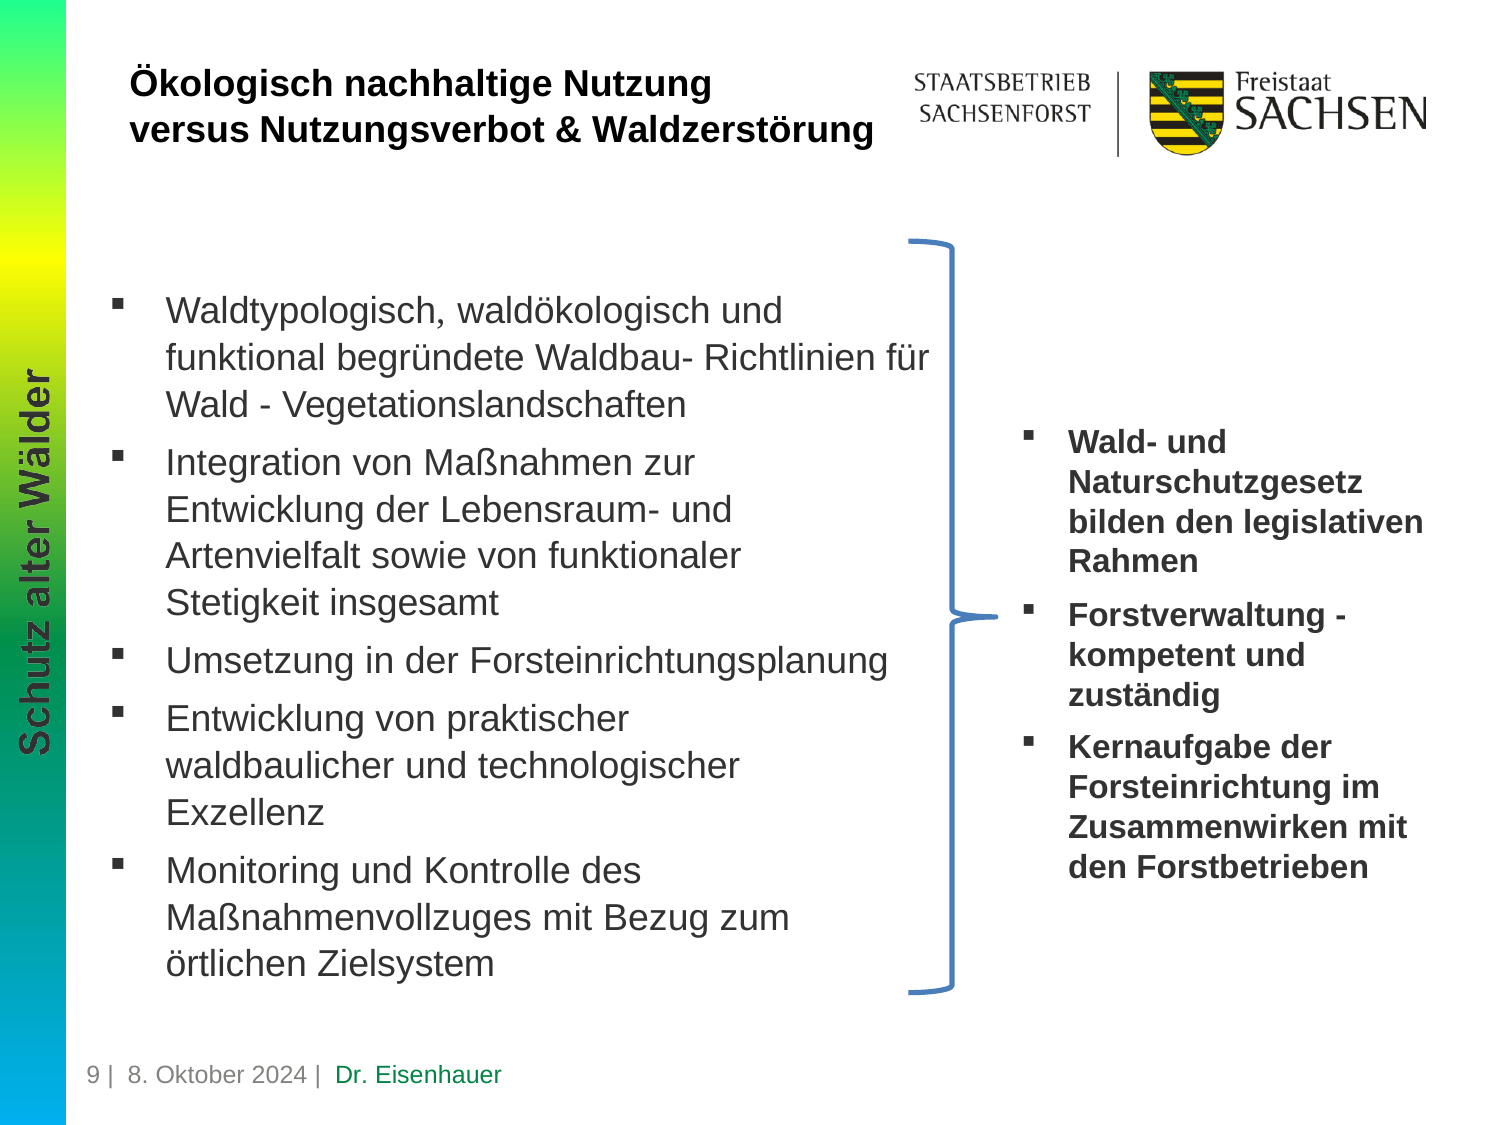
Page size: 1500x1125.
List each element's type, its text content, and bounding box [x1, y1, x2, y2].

text_box [0, 0, 66, 1125]
text_box [10, 241, 72, 756]
picture [1344, 71, 1426, 157]
text_box [18, 368, 50, 755]
text_box Waldtypologisch, waldökologisch und funktional begründete Waldbau- Richtlinien für Wald - Vegetationslandschaften Integration von Maßnahmen zur Entwicklung der Lebensraum- und Artenvielfalt sowie von funktionaler Stetigkeit insgesamt Umsetzung in der Forsteinrichtungsplanung Entwicklung von praktischer waldbaulicher und technologischer Exzellenz Monitoring und Kontrolle des Maßnahmenvollzuges mit Bezug zum örtlichen Zielsystem [80, 241, 908, 985]
text_box Ökologisch nachhaltige Nutzung versus Nutzungsverbot & Waldzerstörung [112, 49, 1344, 203]
text_box [908, 240, 997, 994]
slide_number 9 | 8. Oktober 2024 | Dr. Eisenhauer [82, 1058, 518, 1125]
text_box Wald- und Naturschutzgesetz bilden den legislativen Rahmen Forstverwaltung - kompetent und zuständig Kernaufgabe der Forsteinrichtung im Zusammenwirken mit den Forstbetrieben [995, 412, 1471, 946]
